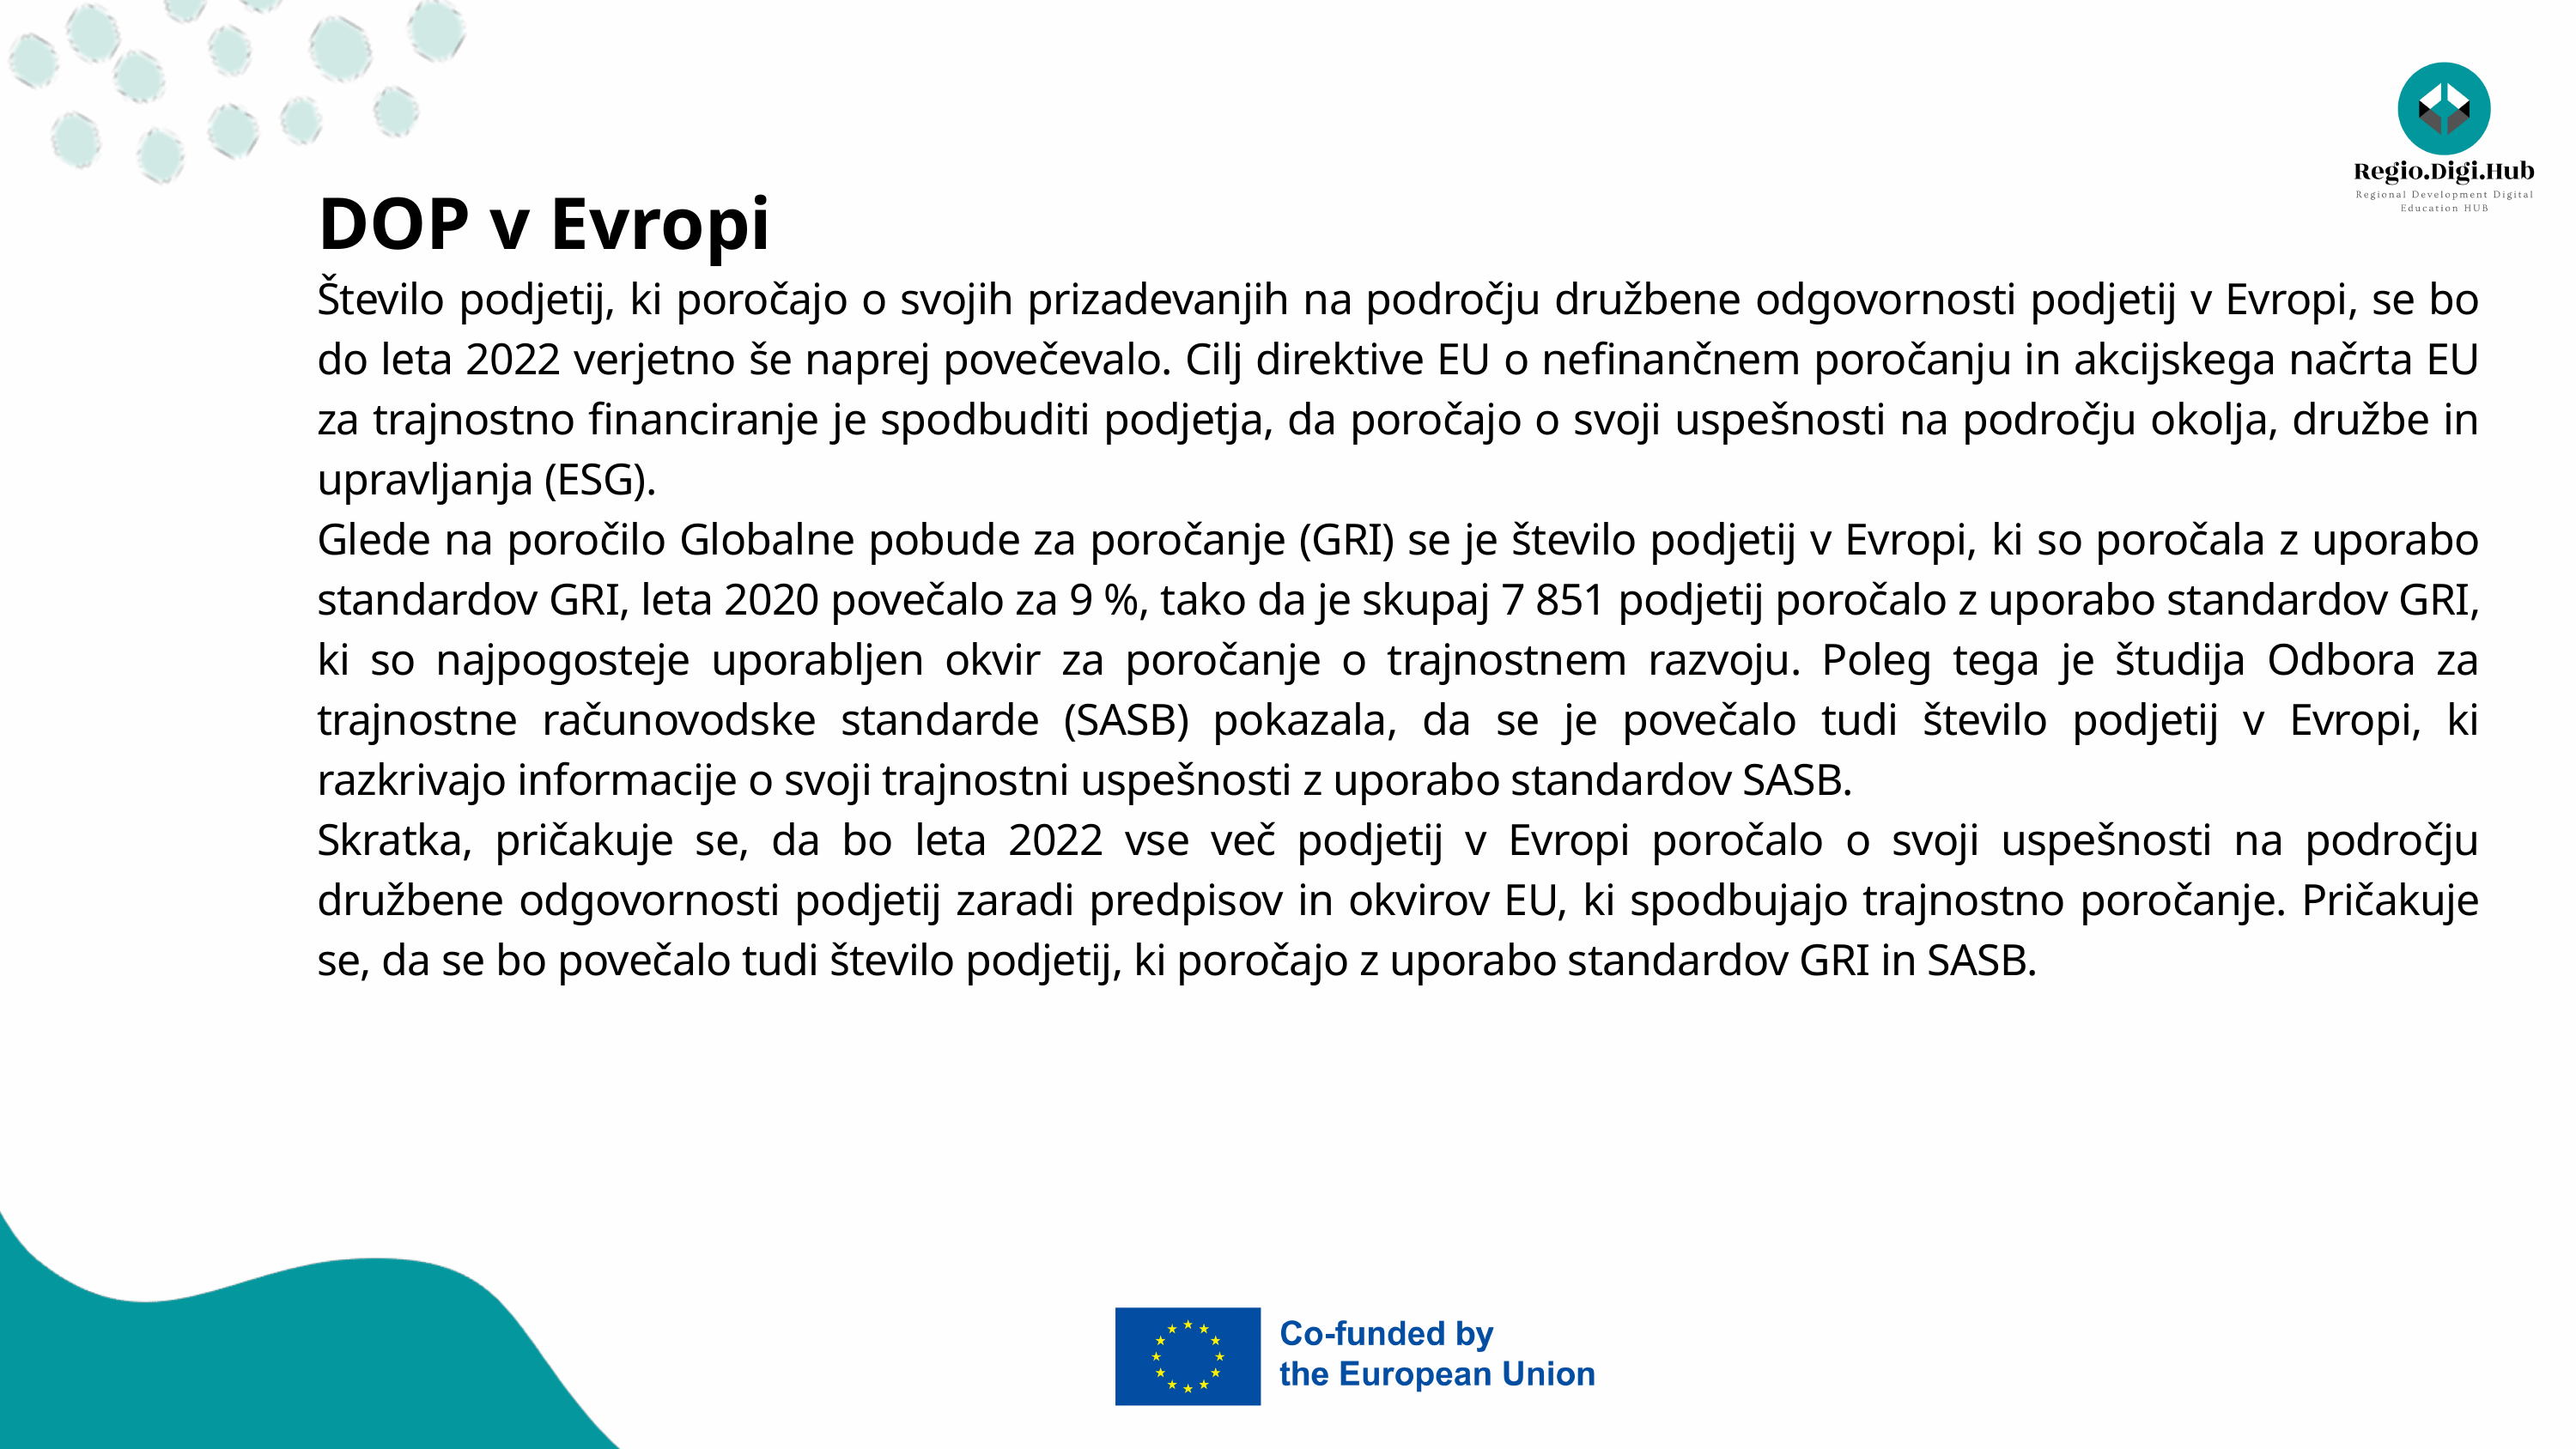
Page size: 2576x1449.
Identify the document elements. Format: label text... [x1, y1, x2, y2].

picture [0, 1069, 1030, 1449]
picture [2312, 0, 2576, 264]
text_box Število podjetij, ki poročajo o svojih prizadevanjih na področju družbene odgovornosti podjetij v Evropi, se bo do leta 2022 verjetno še naprej povečevalo. Cilj direktive EU o nefinančnem poročanju in akcijskega načrta EU za trajnostno financiranje je spodbuditi podjetja, da poročajo o svoji uspešnosti na področju okolja, družbe in upravljanja (ESG). Glede na poročilo Globalne pobude za poročanje (GRI) se je število podjetij v Evropi, ki so poročala z uporabo standardov GRI, leta 2020 povečalo za 9 %, tako da je skupaj 7 851 podjetij poročalo z uporabo standardov GRI, ki so najpogosteje uporabljen okvir za poročanje o trajnostnem razvoju. Poleg tega je študija Odbora za trajnostne računovodske standarde (SASB) pokazala, da se je povečalo tudi število podjetij v Evropi, ki razkrivajo informacije o svoji trajnostni uspešnosti z uporabo standardov SASB. Skratka, pričakuje se, da bo leta 2022 vse več podjetij v Evropi poročalo o svoji uspešnosti na področju družbene odgovornosti podjetij zaradi predpisov in okvirov EU, ki spodbujajo trajnostno poročanje. Pričakuje se, da se bo povečalo tudi število podjetij, ki poročajo z uporabo standardov GRI in SASB. [317, 263, 2480, 985]
text_box DOP v Evropi [317, 166, 2259, 264]
picture [0, 0, 489, 306]
picture [1108, 1301, 1631, 1412]
